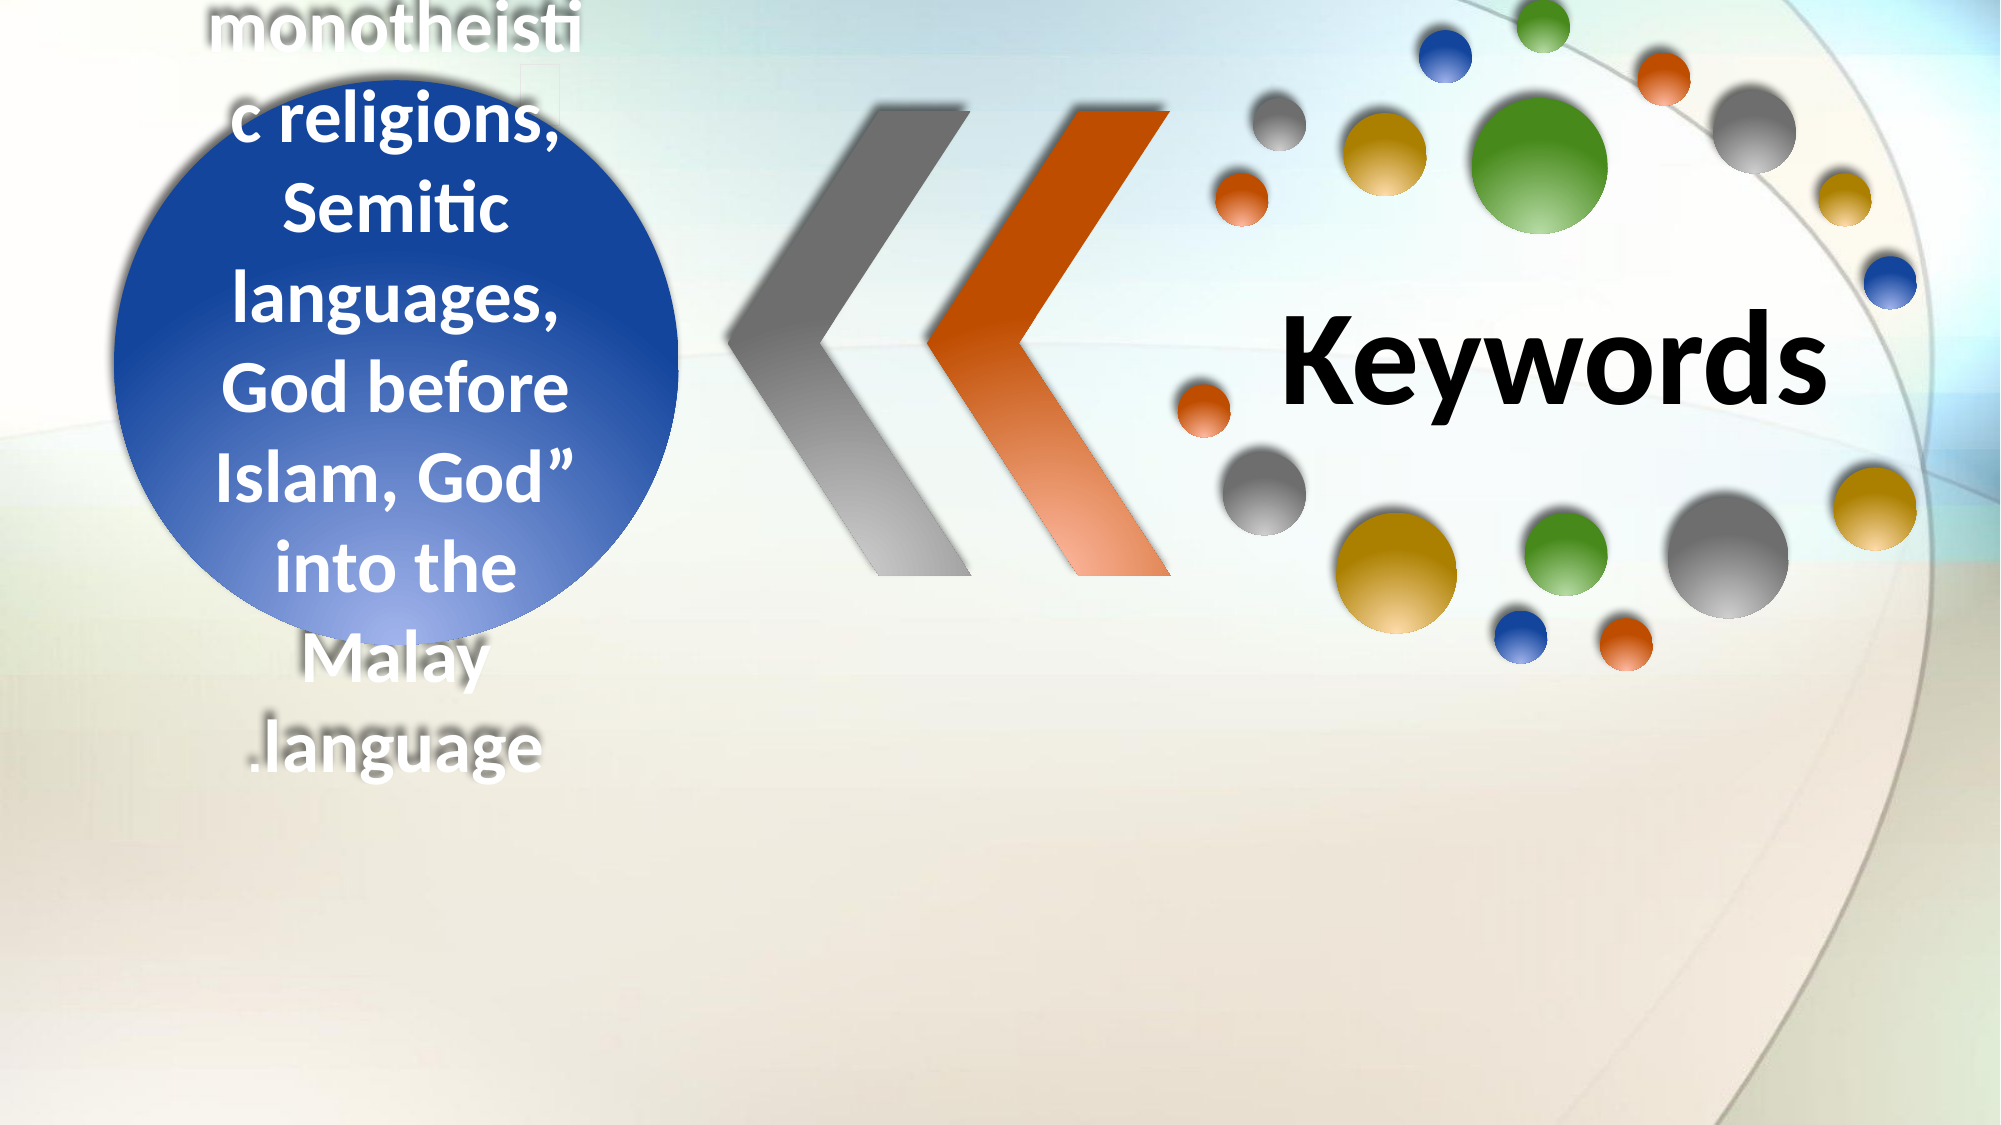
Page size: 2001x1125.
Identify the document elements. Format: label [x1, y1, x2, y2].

picture [0, 0, 2001, 1125]
text_box [5, 0, 1994, 954]
